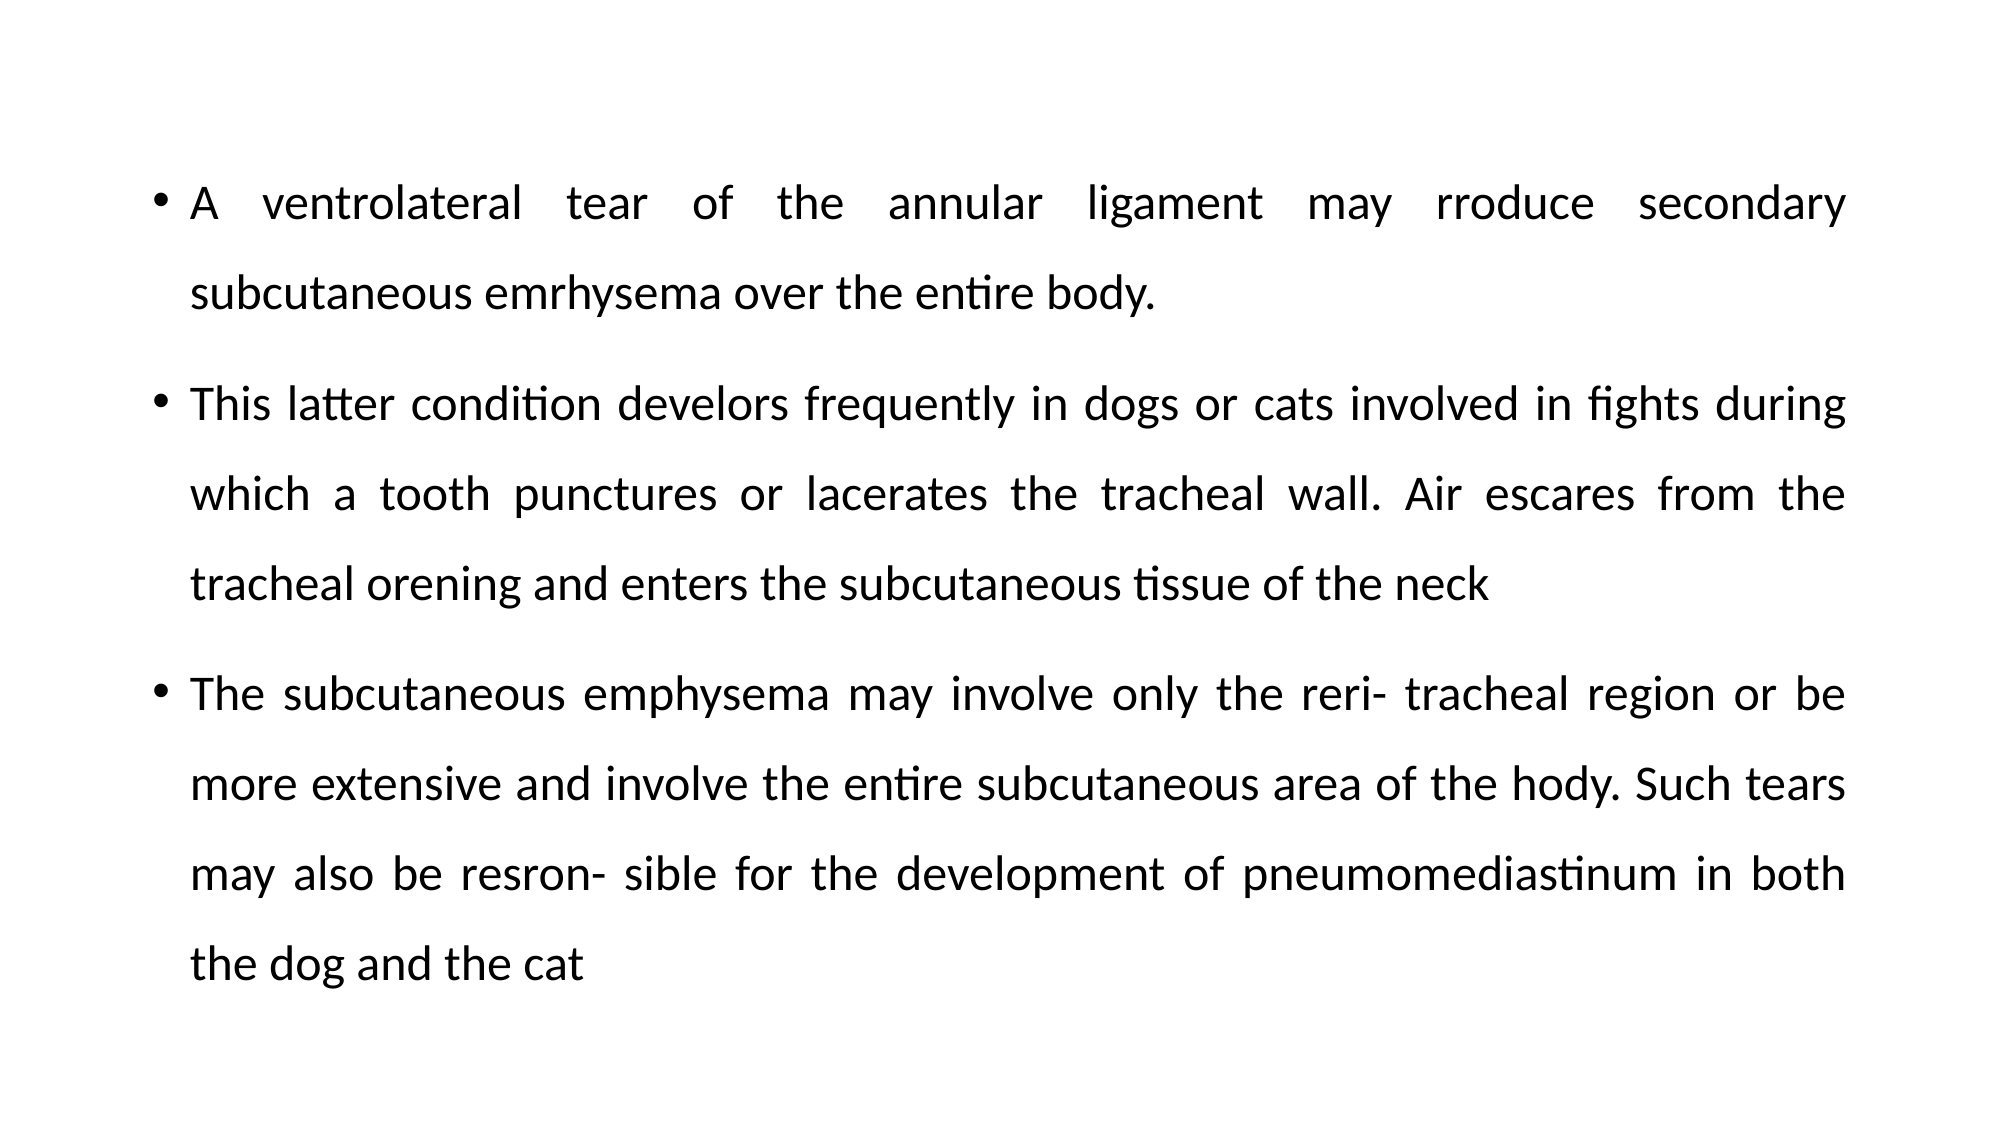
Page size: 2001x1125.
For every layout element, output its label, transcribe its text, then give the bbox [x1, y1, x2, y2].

list A ventrolateral tear of the annular ligament may rroduce secondary subcutaneous emrhysema over the entire body. This latter condition develors frequently in dogs or cats involved in fights during which a tooth punctures or lacerates the tracheal wall. Air escares from the tracheal orening and enters the subcutaneous tissue of the neck The subcutaneous emphysema may involve only the reri- tracheal region or be more extensive and involve the entire subcutaneous area of the hody. Such tears may also be resron- sible for the development of pneumomediastinum in both the dog and the cat [137, 131, 1863, 1014]
